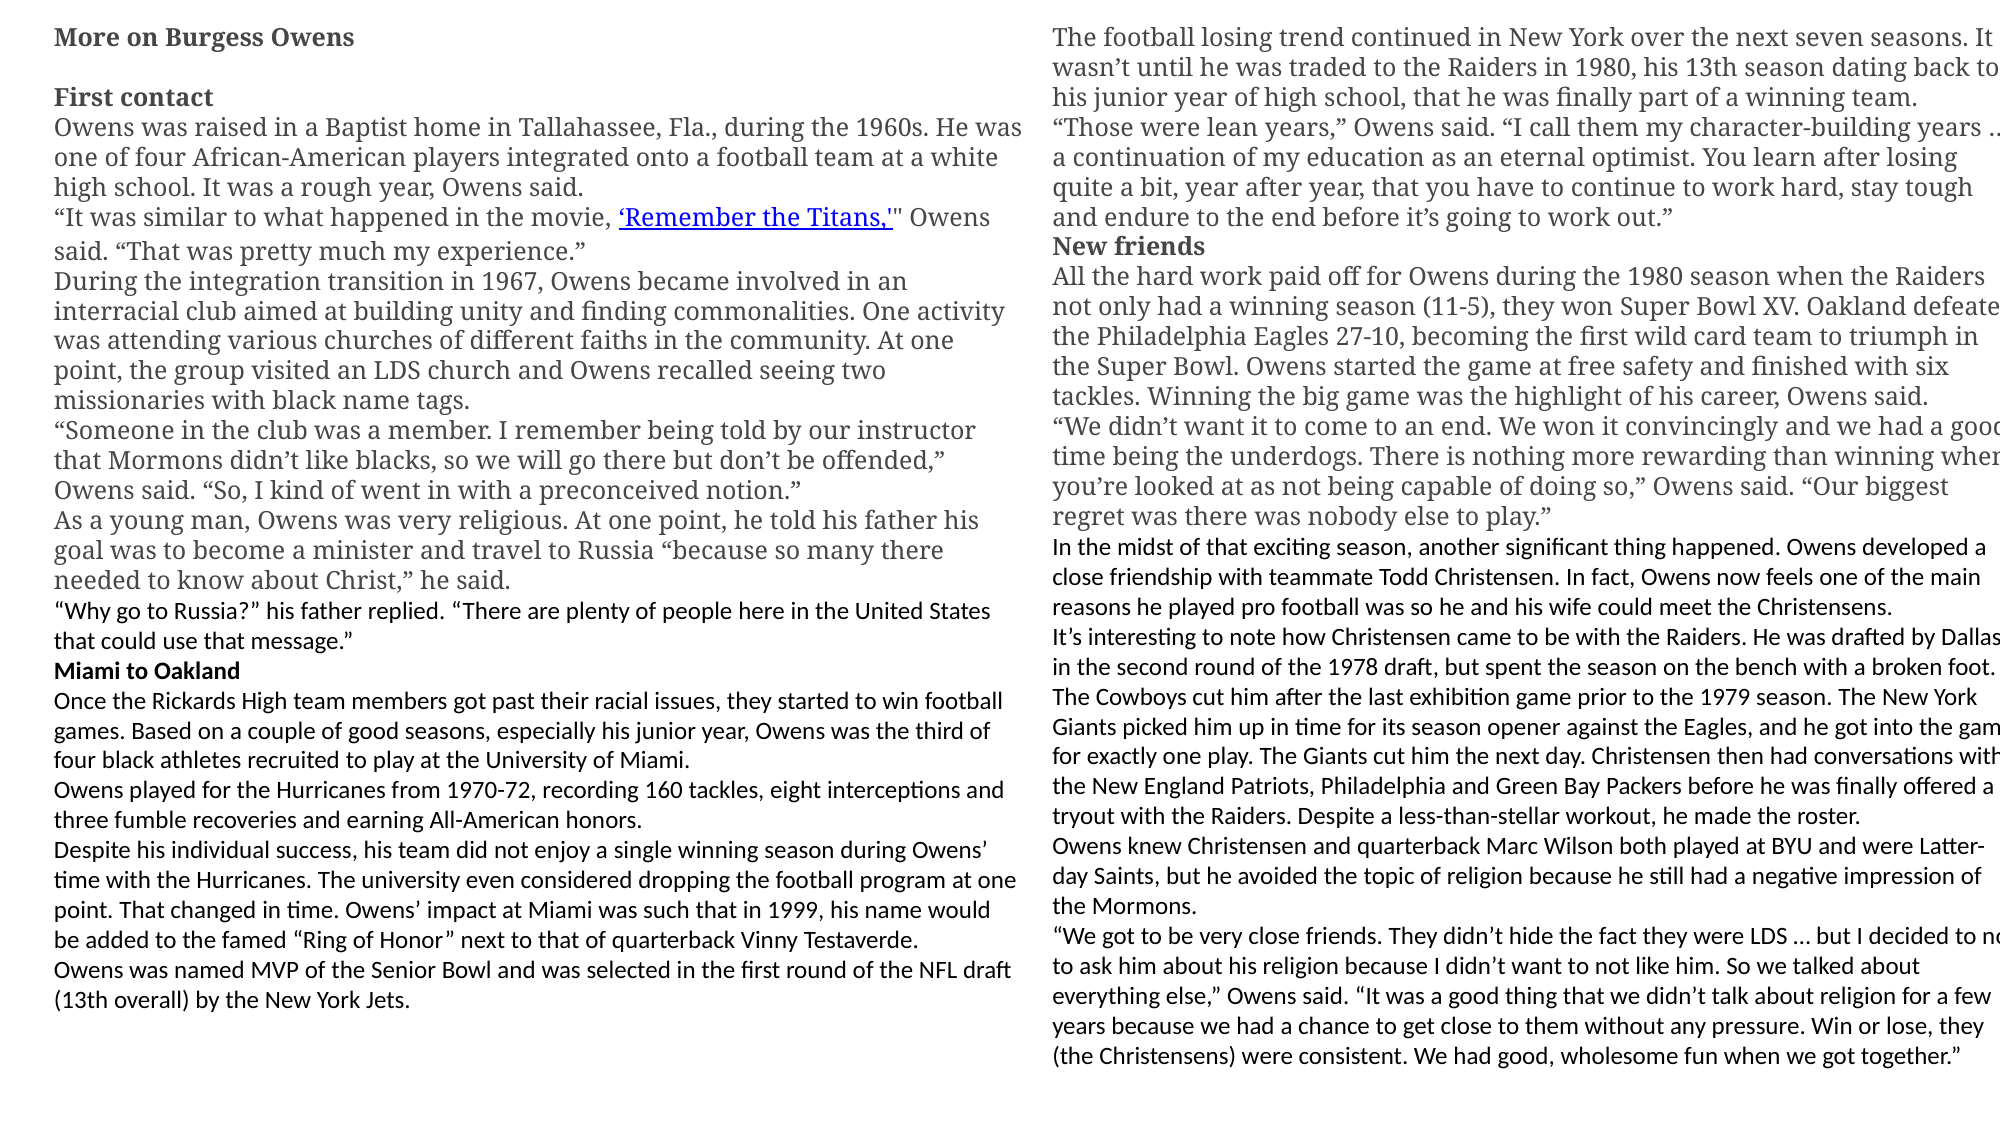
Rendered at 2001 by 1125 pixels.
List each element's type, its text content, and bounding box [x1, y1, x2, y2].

text_box More on Burgess Owens First contact Owens was raised in a Baptist home in Tallahassee, Fla., during the 1960s. He was one of four African-American players integrated onto a football team at a white high school. It was a rough year, Owens said. “It was similar to what happened in the movie, ‘Remember the Titans,'" Owens said. “That was pretty much my experience.” During the integration transition in 1967, Owens became involved in an interracial club aimed at building unity and finding commonalities. One activity was attending various churches of different faiths in the community. At one point, the group visited an LDS church and Owens recalled seeing two missionaries with black name tags. “Someone in the club was a member. I remember being told by our instructor that Mormons didn’t like blacks, so we will go there but don’t be offended,” Owens said. “So, I kind of went in with a preconceived notion.” As a young man, Owens was very religious. At one point, he told his father his goal was to become a minister and travel to Russia “because so many there needed to know about Christ,” he said. “Why go to Russia?” his father replied. “There are plenty of people here in the United States that could use that message.” Miami to Oakland Once the Rickards High team members got past their racial issues, they started to win football games. Based on a couple of good seasons, especially his junior year, Owens was the third of four black athletes recruited to play at the University of Miami. Owens played for the Hurricanes from 1970-72, recording 160 tackles, eight interceptions and three fumble recoveries and earning All-American honors. Despite his individual success, his team did not enjoy a single winning season during Owens’ time with the Hurricanes. The university even considered dropping the football program at one point. That changed in time. Owens’ impact at Miami was such that in 1999, his name would be added to the famed “Ring of Honor” next to that of quarterback Vinny Testaverde. Owens was named MVP of the Senior Bowl and was selected in the first round of the NFL draft (13th overall) by the New York Jets. [39, 13, 1037, 1051]
text_box The football losing trend continued in New York over the next seven seasons. It wasn’t until he was traded to the Raiders in 1980, his 13th season dating back to his junior year of high school, that he was finally part of a winning team. “Those were lean years,” Owens said. “I call them my character-building years … a continuation of my education as an eternal optimist. You learn after losing quite a bit, year after year, that you have to continue to work hard, stay tough and endure to the end before it’s going to work out.” New friends All the hard work paid off for Owens during the 1980 season when the Raiders not only had a winning season (11-5), they won Super Bowl XV. Oakland defeated the Philadelphia Eagles 27-10, becoming the first wild card team to triumph in the Super Bowl. Owens started the game at free safety and finished with six tackles. Winning the big game was the highlight of his career, Owens said. “We didn’t want it to come to an end. We won it convincingly and we had a good time being the underdogs. There is nothing more rewarding than winning when you’re looked at as not being capable of doing so,” Owens said. “Our biggest regret was there was nobody else to play.” In the midst of that exciting season, another significant thing happened. Owens developed a close friendship with teammate Todd Christensen. In fact, Owens now feels one of the main reasons he played pro football was so he and his wife could meet the Christensens. It’s interesting to note how Christensen came to be with the Raiders. He was drafted by Dallas in the second round of the 1978 draft, but spent the season on the bench with a broken foot. The Cowboys cut him after the last exhibition game prior to the 1979 season. The New York Giants picked him up in time for its season opener against the Eagles, and he got into the game for exactly one play. The Giants cut him the next day. Christensen then had conversations with the New England Patriots, Philadelphia and Green Bay Packers before he was finally offered a tryout with the Raiders. Despite a less-than-stellar workout, he made the roster. Owens knew Christensen and quarterback Marc Wilson both played at BYU and were Latter-day Saints, but he avoided the topic of religion because he still had a negative impression of the Mormons. “We got to be very close friends. They didn’t hide the fact they were LDS … but I decided to not to ask him about his religion because I didn’t want to not like him. So we talked about everything else,” Owens said. “It was a good thing that we didn’t talk about religion for a few years because we had a chance to get close to them without any pressure. Win or lose, they (the Christensens) were consistent. We had good, wholesome fun when we got together.” [1037, 13, 2000, 1107]
